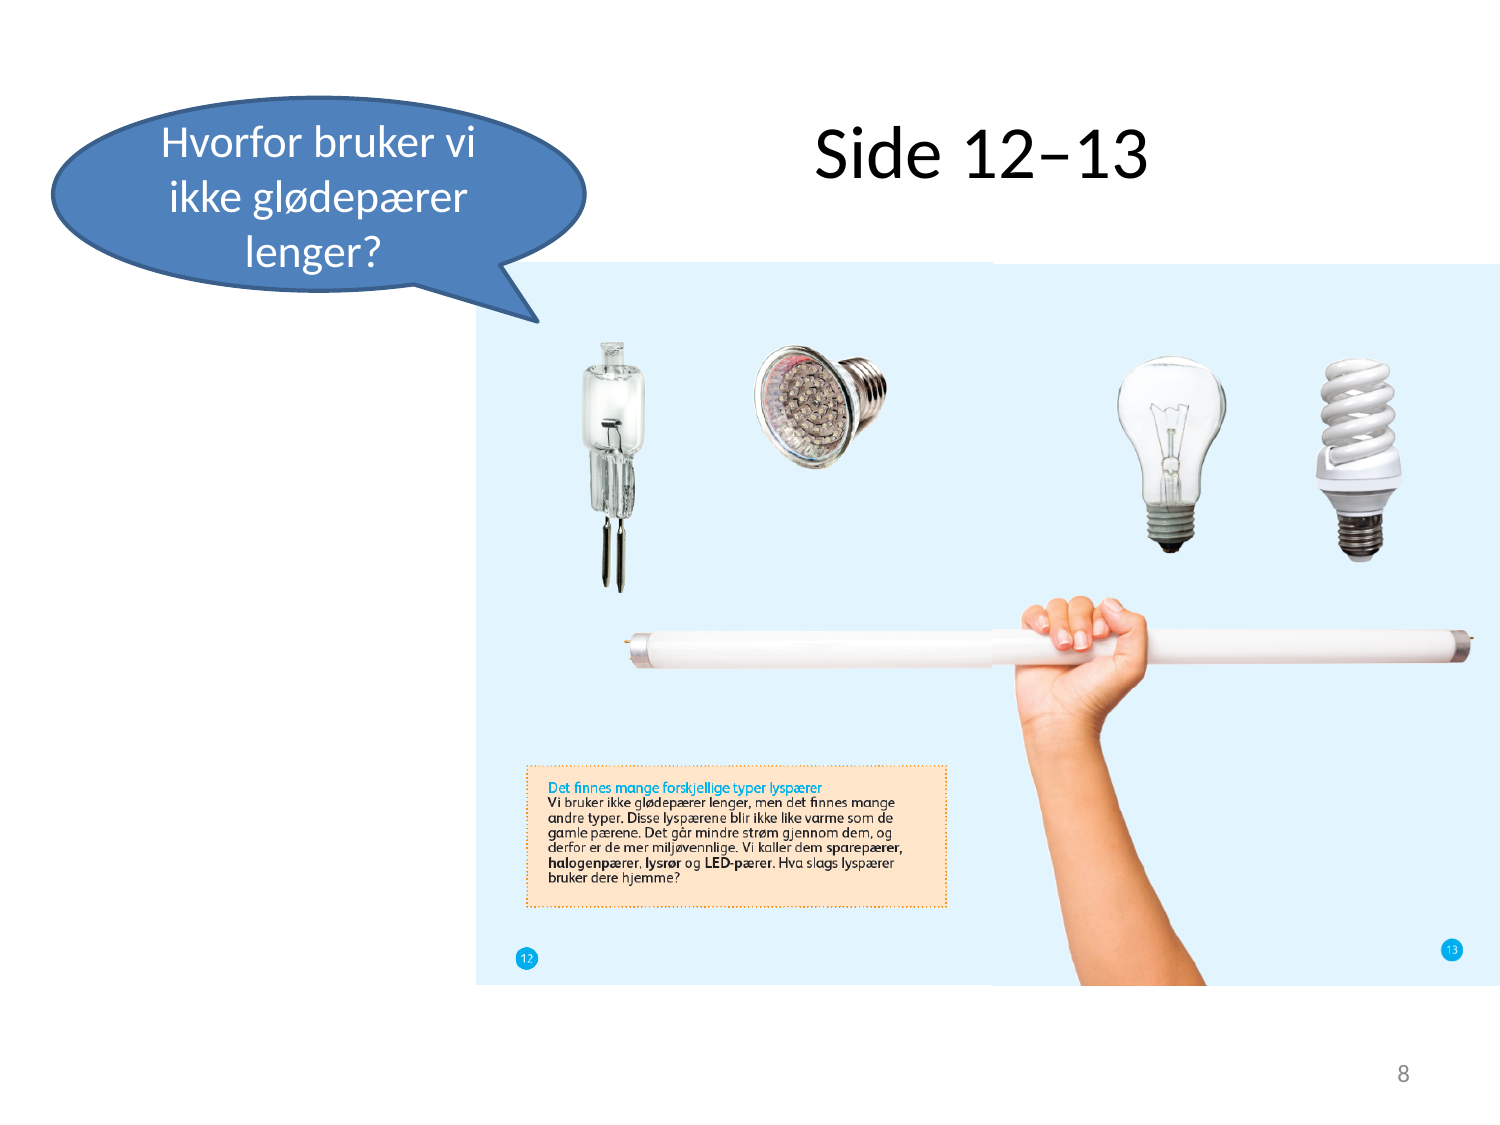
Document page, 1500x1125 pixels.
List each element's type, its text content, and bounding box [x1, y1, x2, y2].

text_box Hvorfor bruker vi ikke glødepærer lenger? [50, 95, 587, 304]
picture [475, 262, 1500, 987]
slide_number 8 [1074, 1042, 1425, 1103]
title Side 12–13 [643, 54, 1321, 243]
